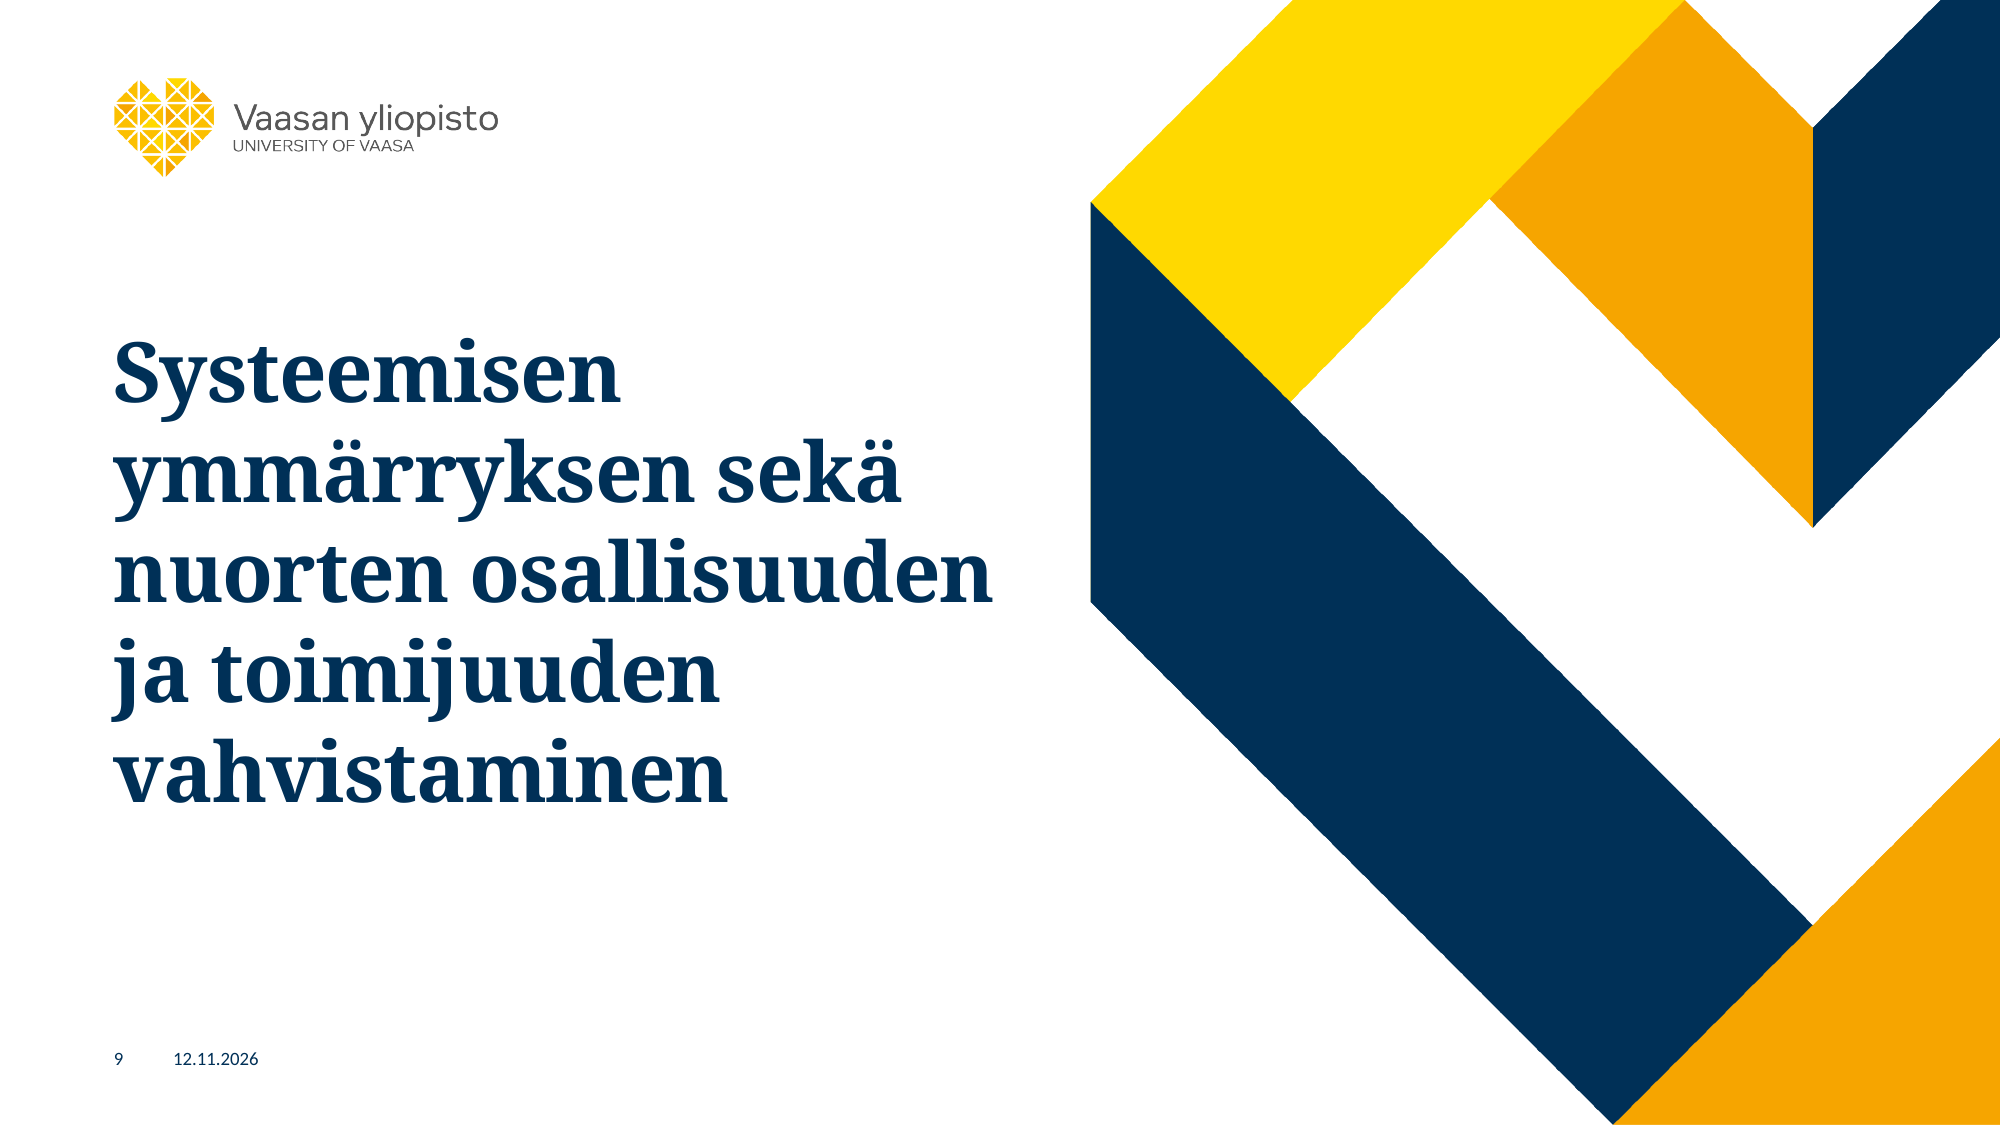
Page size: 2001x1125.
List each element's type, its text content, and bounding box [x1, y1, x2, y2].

slide_number 9 [113, 1046, 173, 1071]
title Systeemisen ymmärryksen sekä nuorten osallisuuden ja toimijuuden vahvistaminen [113, 410, 1000, 820]
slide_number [173, 1046, 410, 1071]
picture [1090, 0, 2000, 1125]
picture [114, 78, 498, 177]
